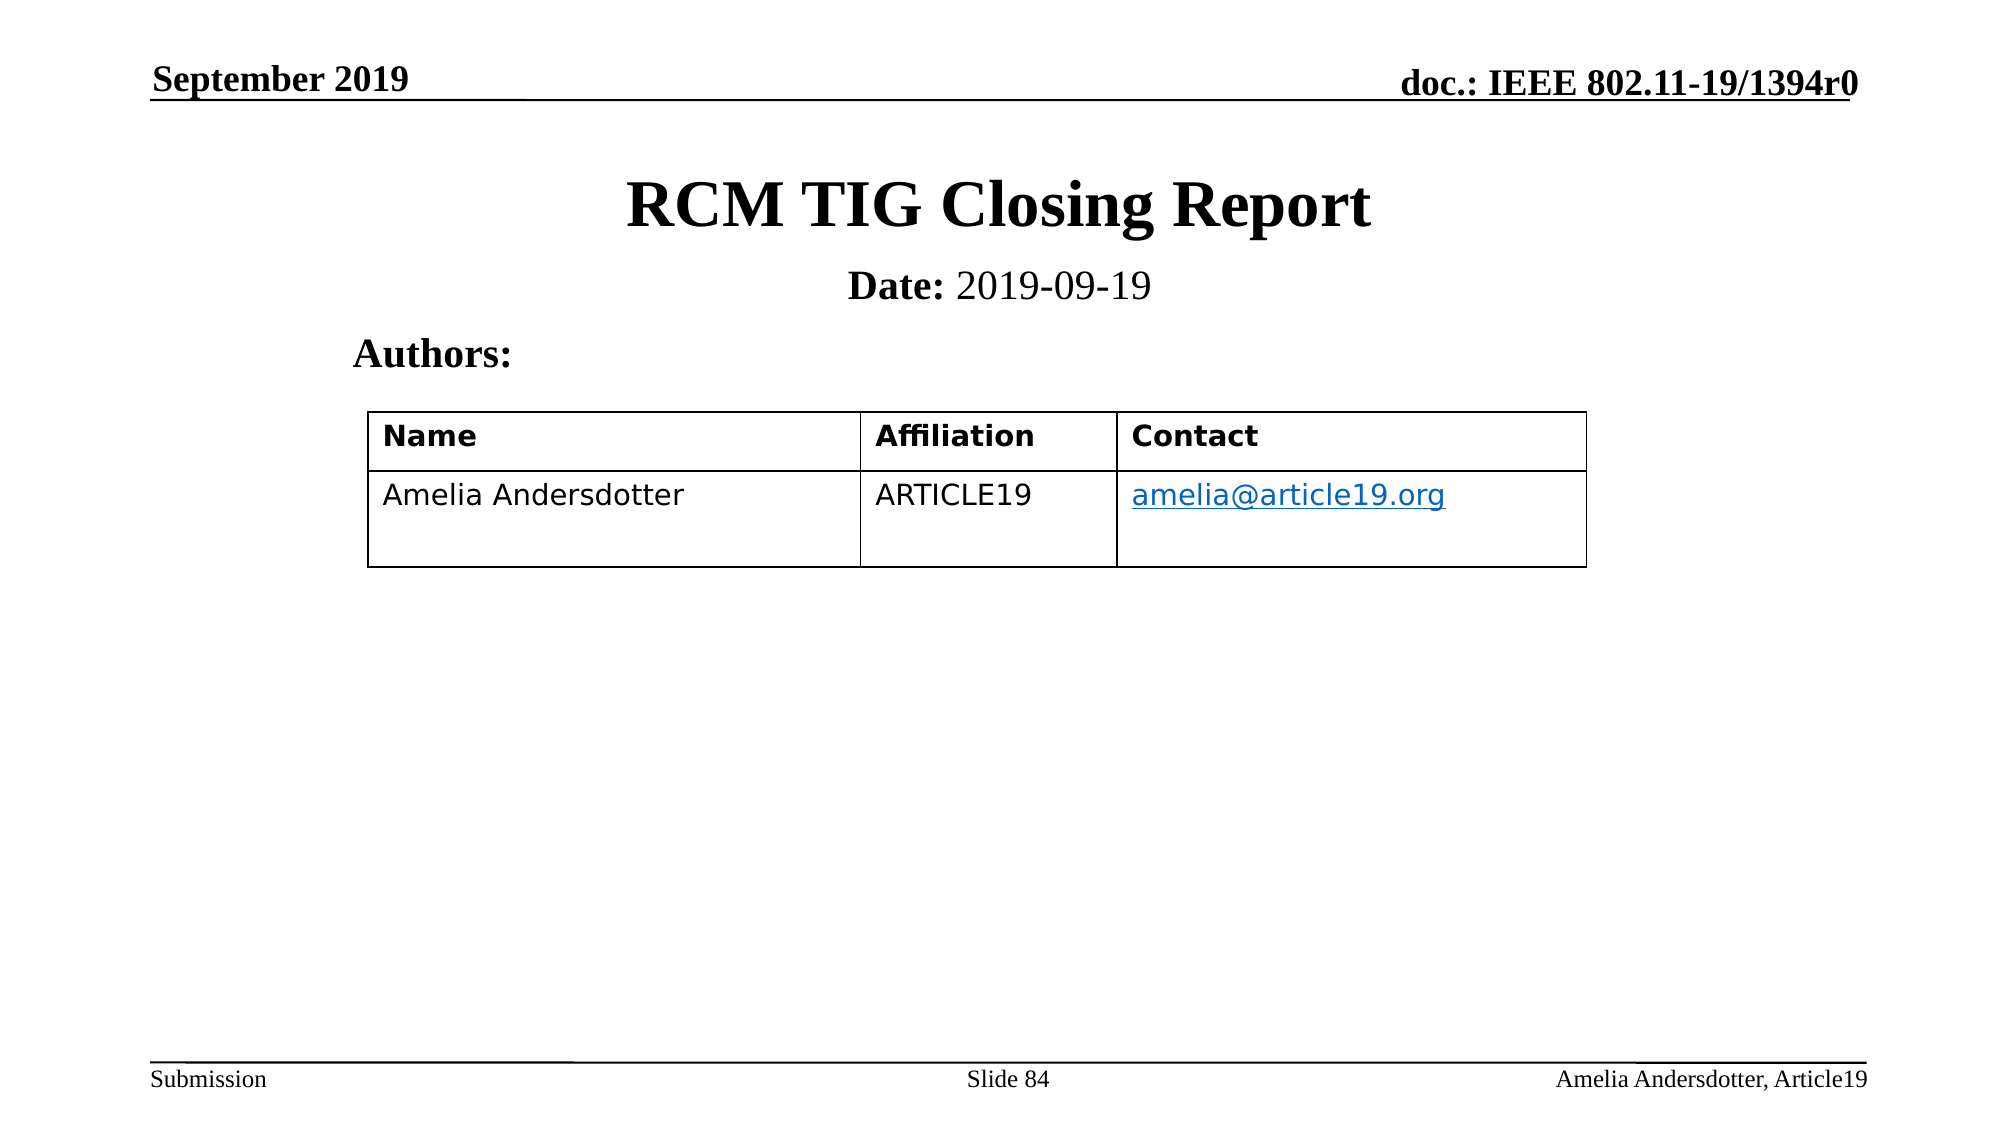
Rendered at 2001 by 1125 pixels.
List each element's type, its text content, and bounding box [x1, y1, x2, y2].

footer Amelia Andersdotter, Article19 [1171, 1061, 1869, 1093]
slide_number Slide 84 [950, 1061, 1067, 1123]
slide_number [152, 54, 563, 100]
table_cell amelia@article19.org [1118, 472, 1586, 566]
table_header Name [369, 413, 860, 470]
table_cell ARTICLE19 [861, 472, 1116, 566]
text_box Authors: [337, 318, 575, 381]
table_header Affiliation [861, 413, 1116, 470]
text_box RCM TIG Closing Report [362, 112, 1638, 249]
table_header Contact [1118, 413, 1586, 470]
table_cell Amelia Andersdotter [369, 472, 860, 566]
text_box Date: 2019-09-19 [362, 249, 1638, 313]
